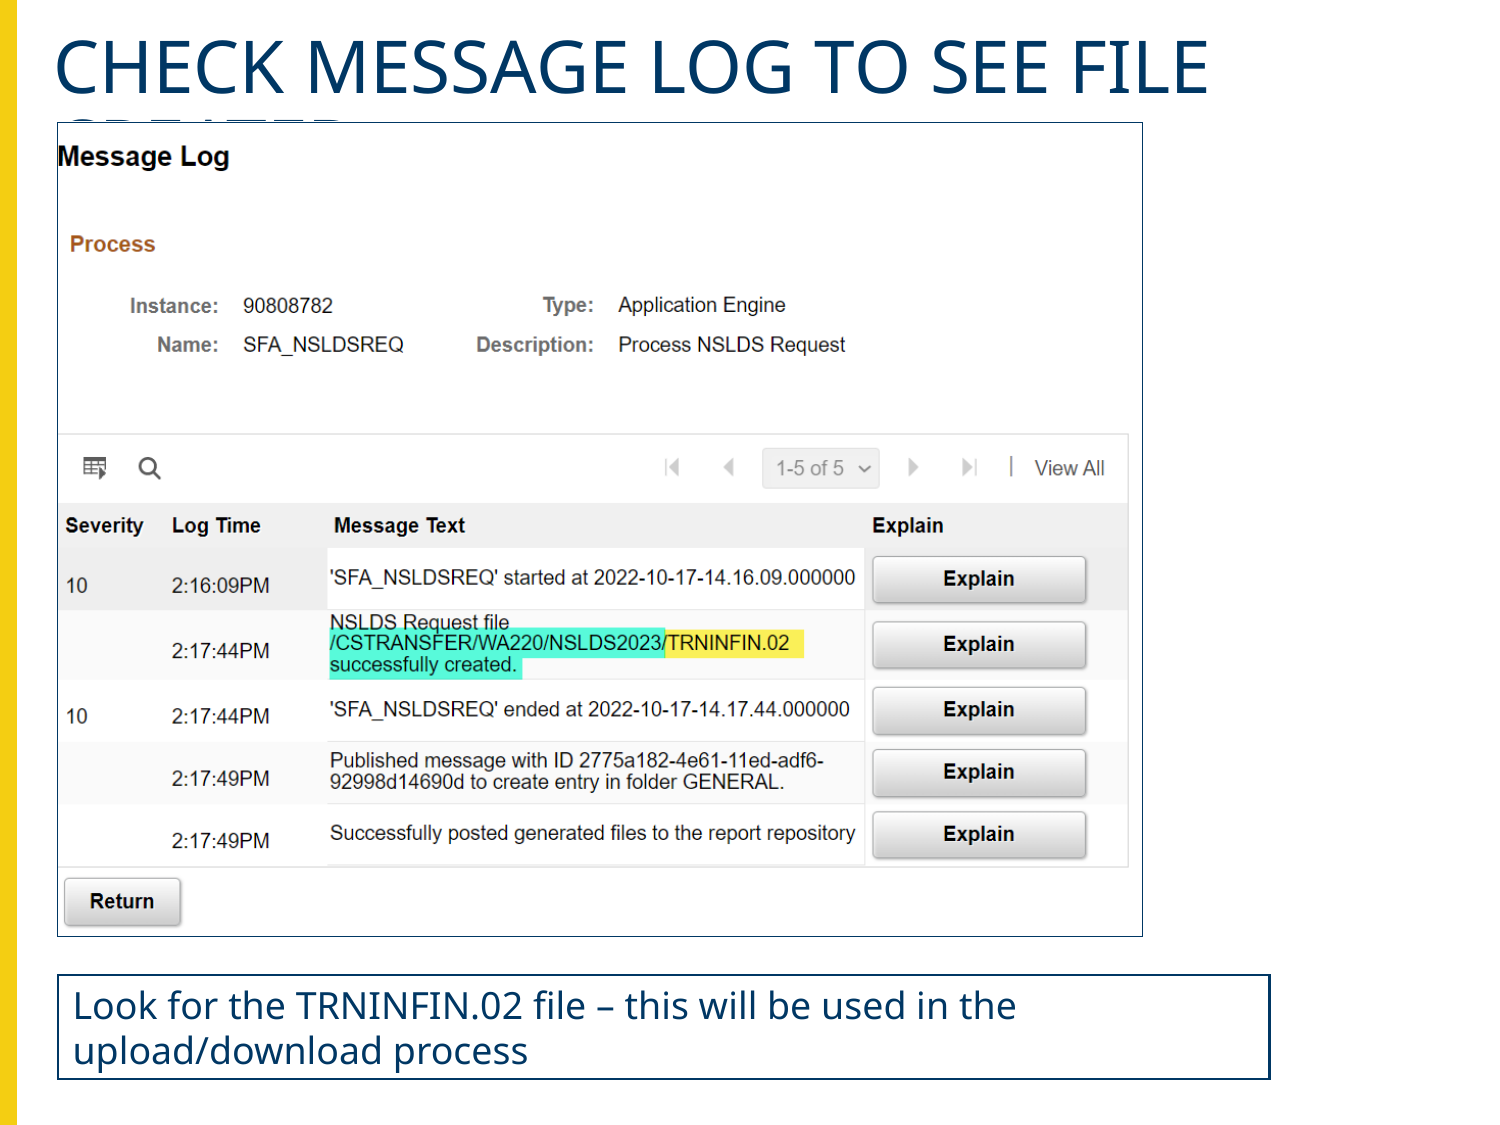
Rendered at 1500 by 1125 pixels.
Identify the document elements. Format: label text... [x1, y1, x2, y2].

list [57, 121, 1143, 937]
title Check message log to see file created [38, 23, 1469, 143]
text_box Look for the TRNINFIN.02 file – this will be used in the upload/download process [57, 974, 1271, 1080]
